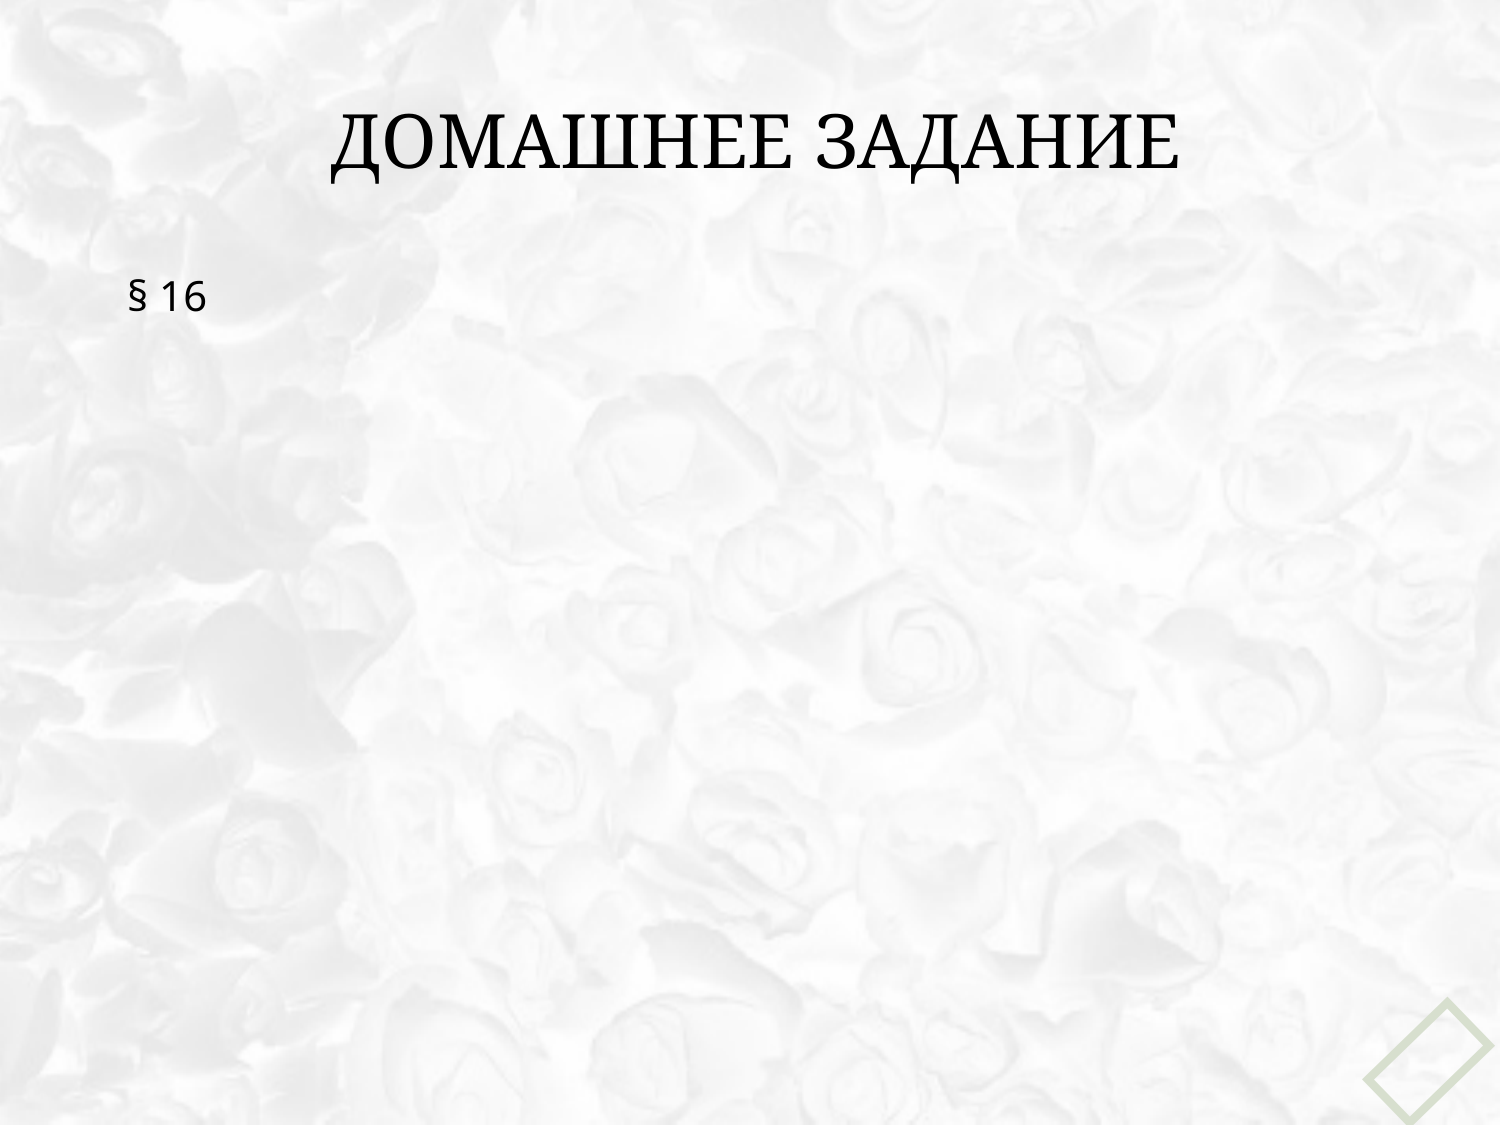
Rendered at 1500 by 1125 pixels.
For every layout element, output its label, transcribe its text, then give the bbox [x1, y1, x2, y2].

title Домашнее задание [87, 45, 1425, 233]
list § 16 [112, 262, 1425, 1005]
